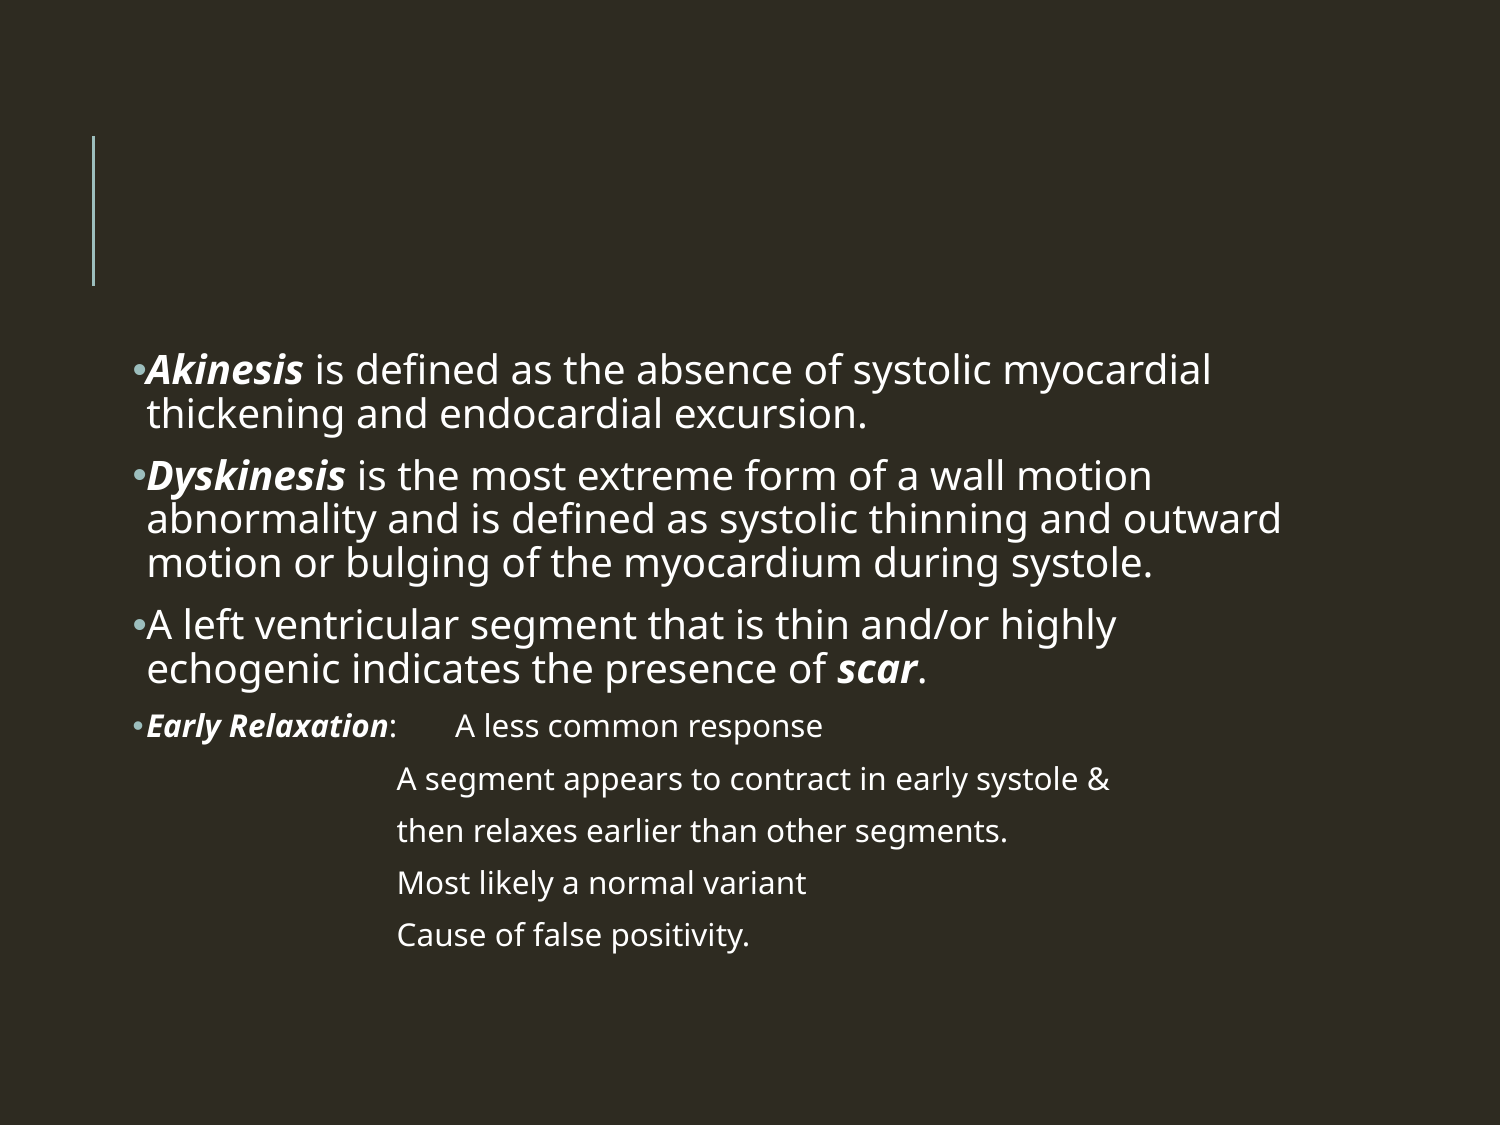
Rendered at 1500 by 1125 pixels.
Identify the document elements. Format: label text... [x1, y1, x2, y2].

list Akinesis is defined as the absence of systolic myocardial thickening and endocardial excursion. Dyskinesis is the most extreme form of a wall motion abnormality and is defined as systolic thinning and outward motion or bulging of the myocardium during systole. A left ventricular segment that is thin and/or highly echogenic indicates the presence of scar. Early Relaxation: A less common response A segment appears to contract in early systole & then relaxes earlier than other segments. Most likely a normal variant Cause of false positivity. [125, 341, 1322, 1002]
